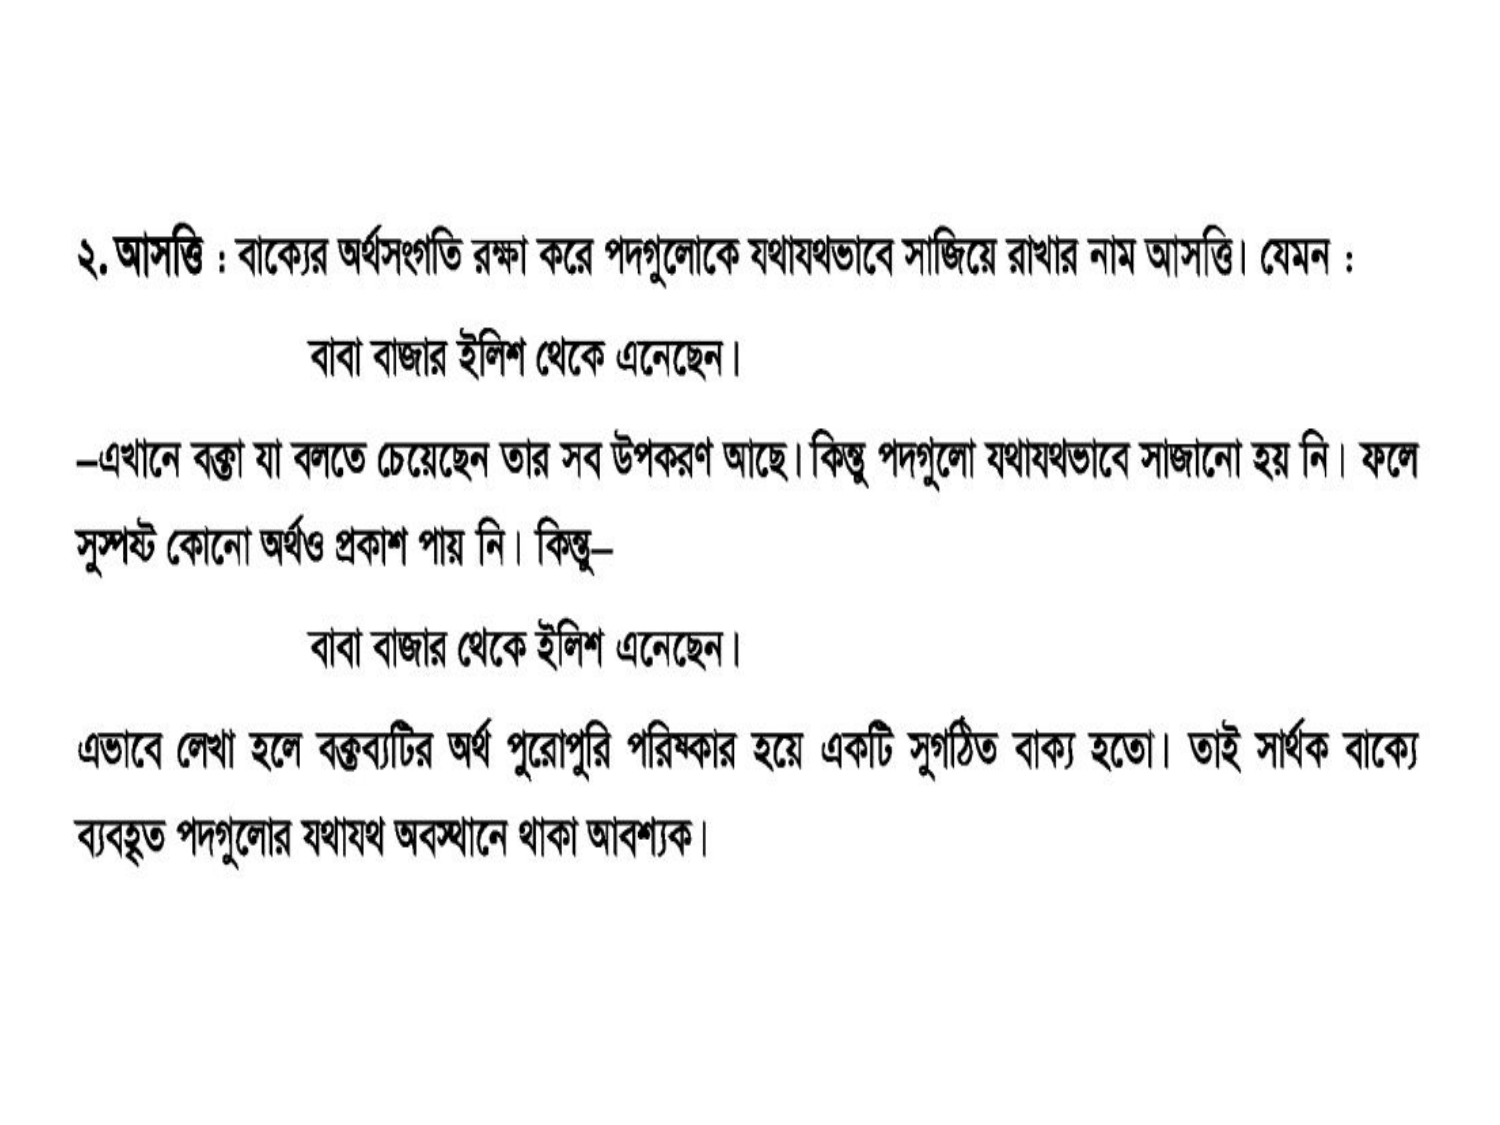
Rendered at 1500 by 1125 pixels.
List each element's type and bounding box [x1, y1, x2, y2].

picture [49, 212, 1451, 901]
